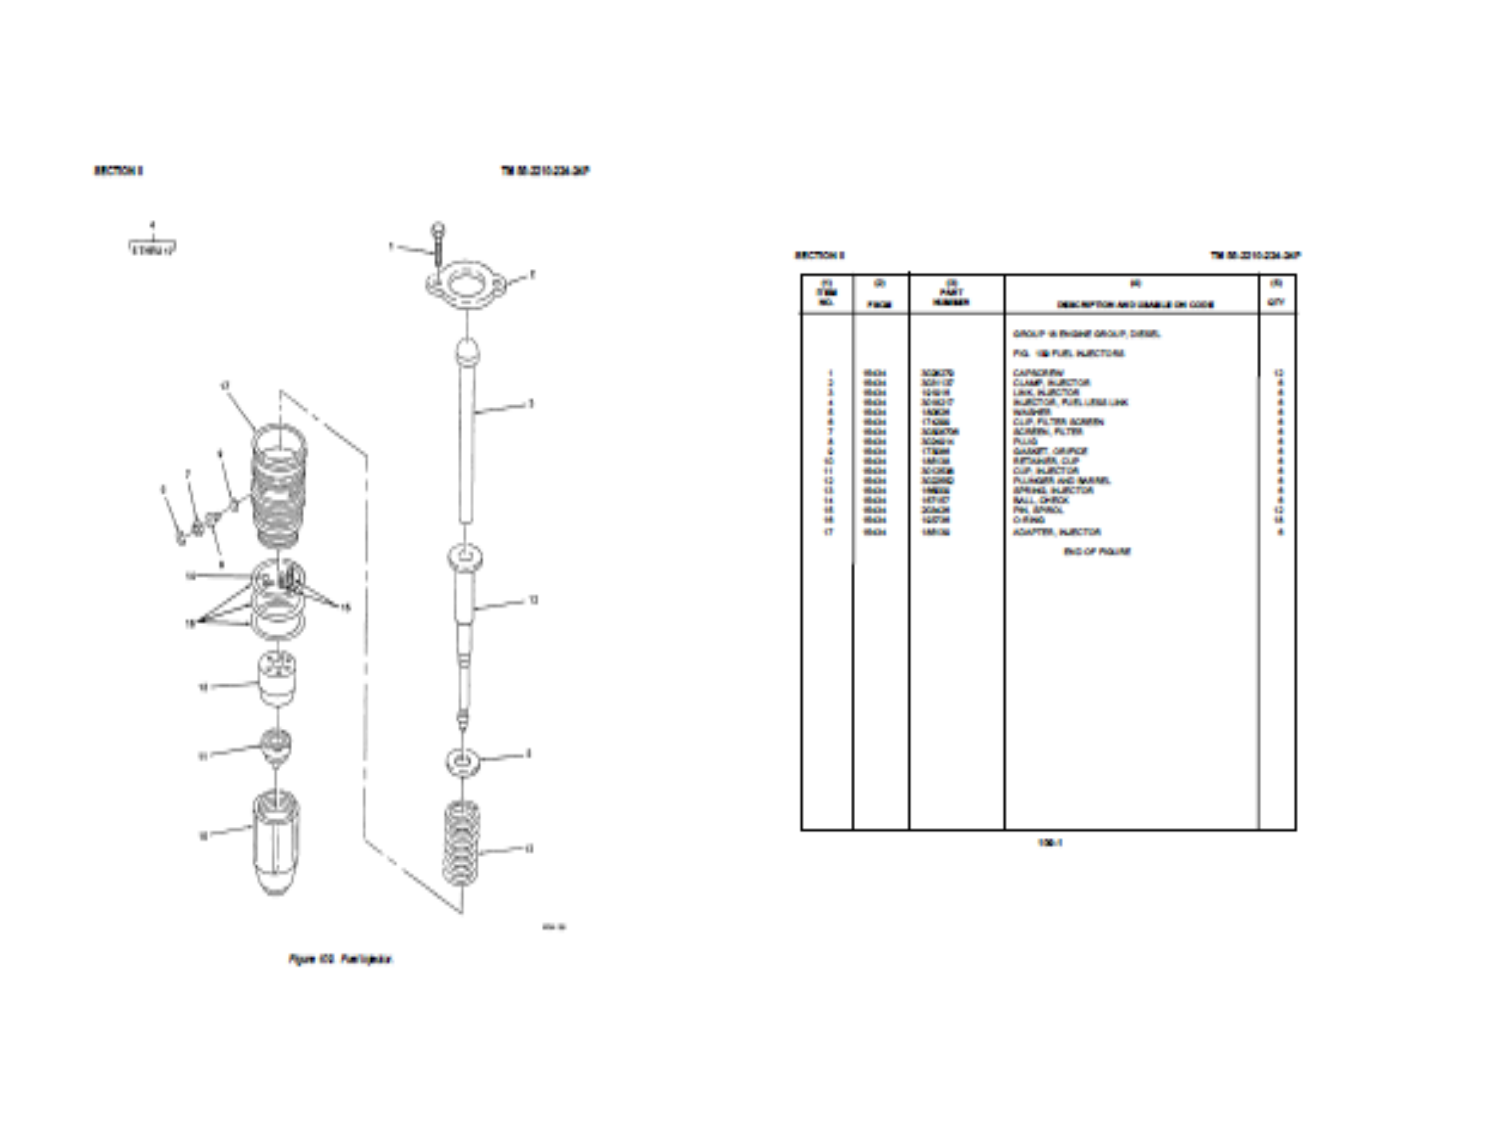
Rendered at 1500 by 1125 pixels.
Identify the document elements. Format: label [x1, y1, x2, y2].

picture [62, 124, 620, 1051]
picture [762, 218, 1333, 957]
